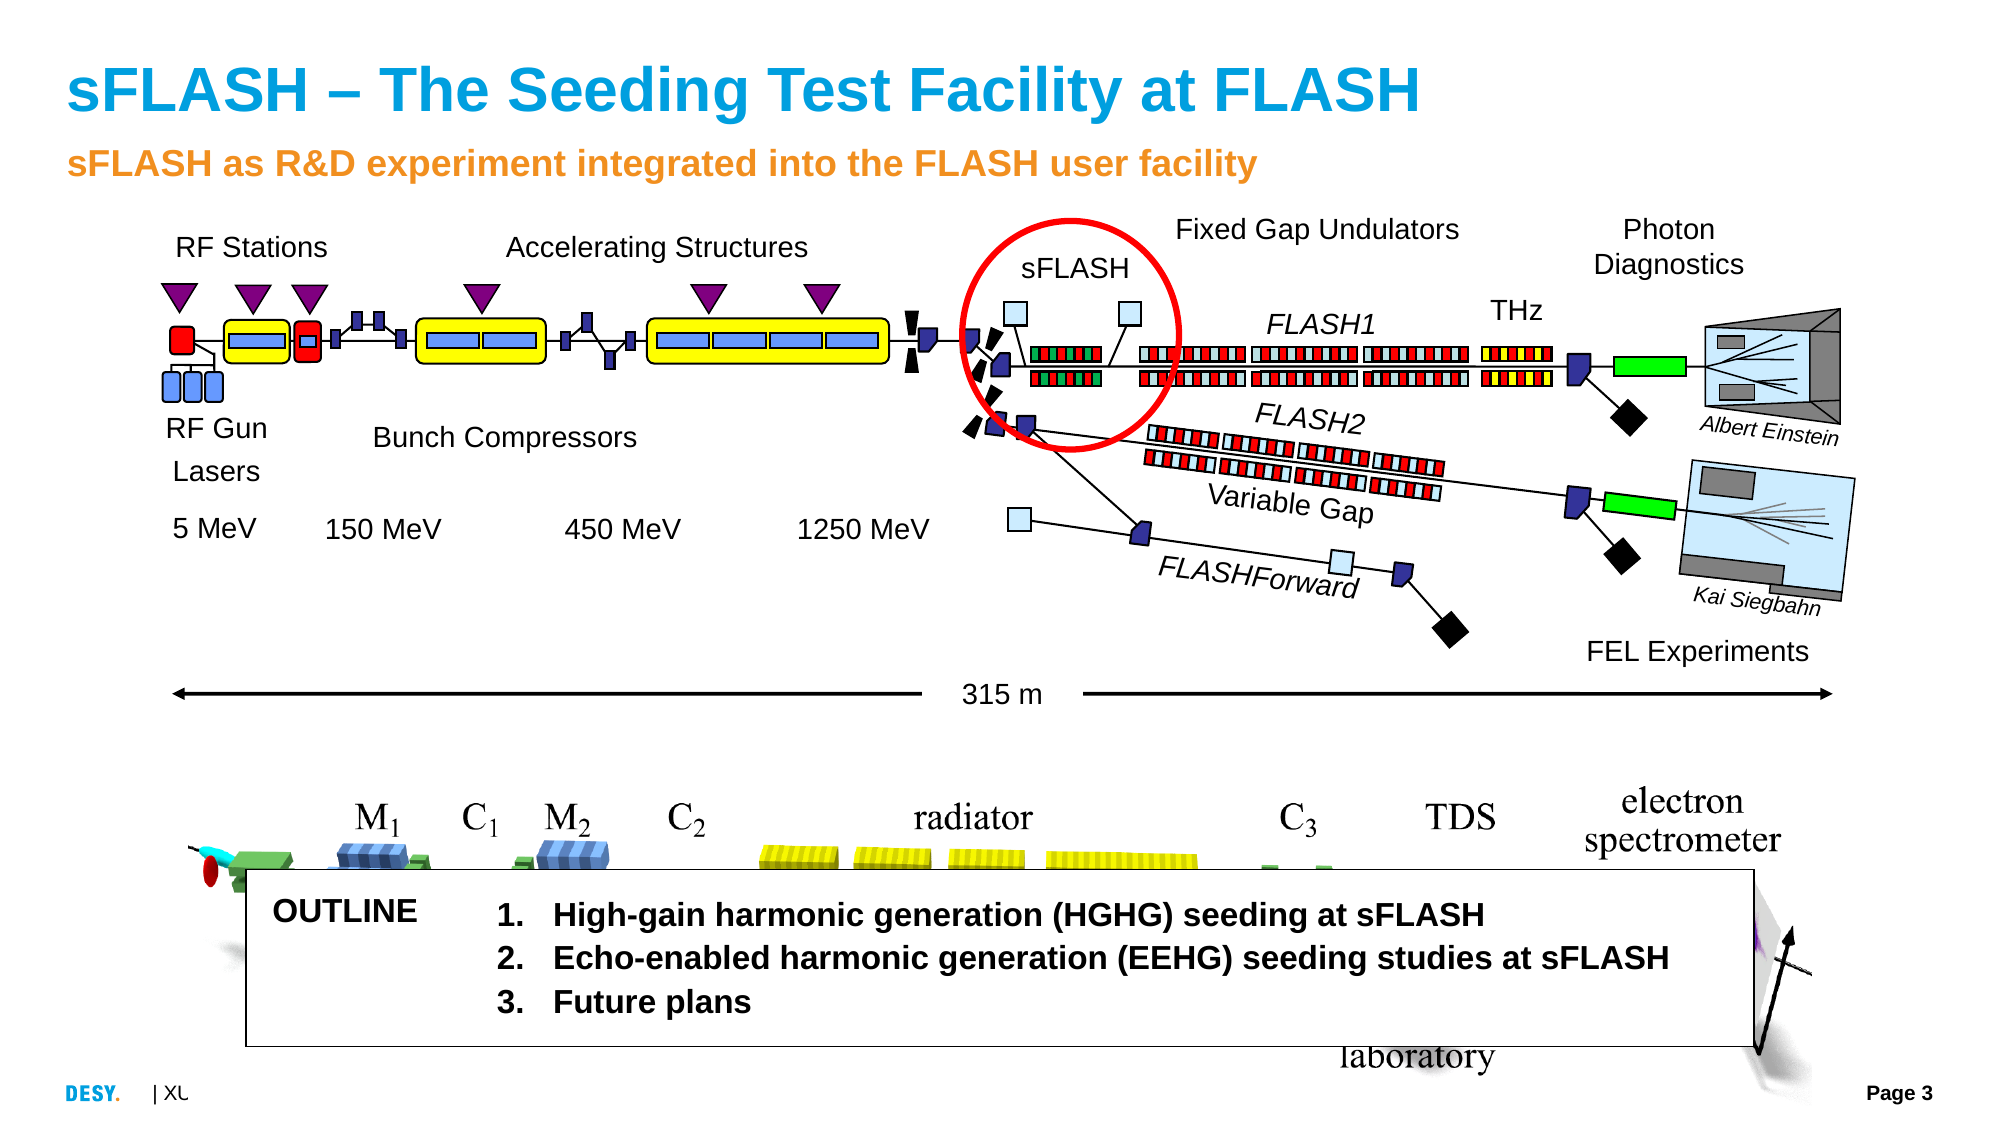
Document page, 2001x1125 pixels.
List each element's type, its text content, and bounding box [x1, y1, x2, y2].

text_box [245, 869, 1754, 1047]
title sFLASH – The Seeding Test Facility at FLASH [66, 57, 1933, 132]
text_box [123, 203, 1877, 728]
footer | XUV Seeding at sFLASH | Christoph Lechner | Hamburg Alliance New Beams and Accelerators, 07 September 2018 [152, 1079, 1697, 1112]
list sFLASH as R&D experiment integrated into the FLASH user facility [66, 134, 1933, 197]
picture [188, 786, 1812, 1106]
